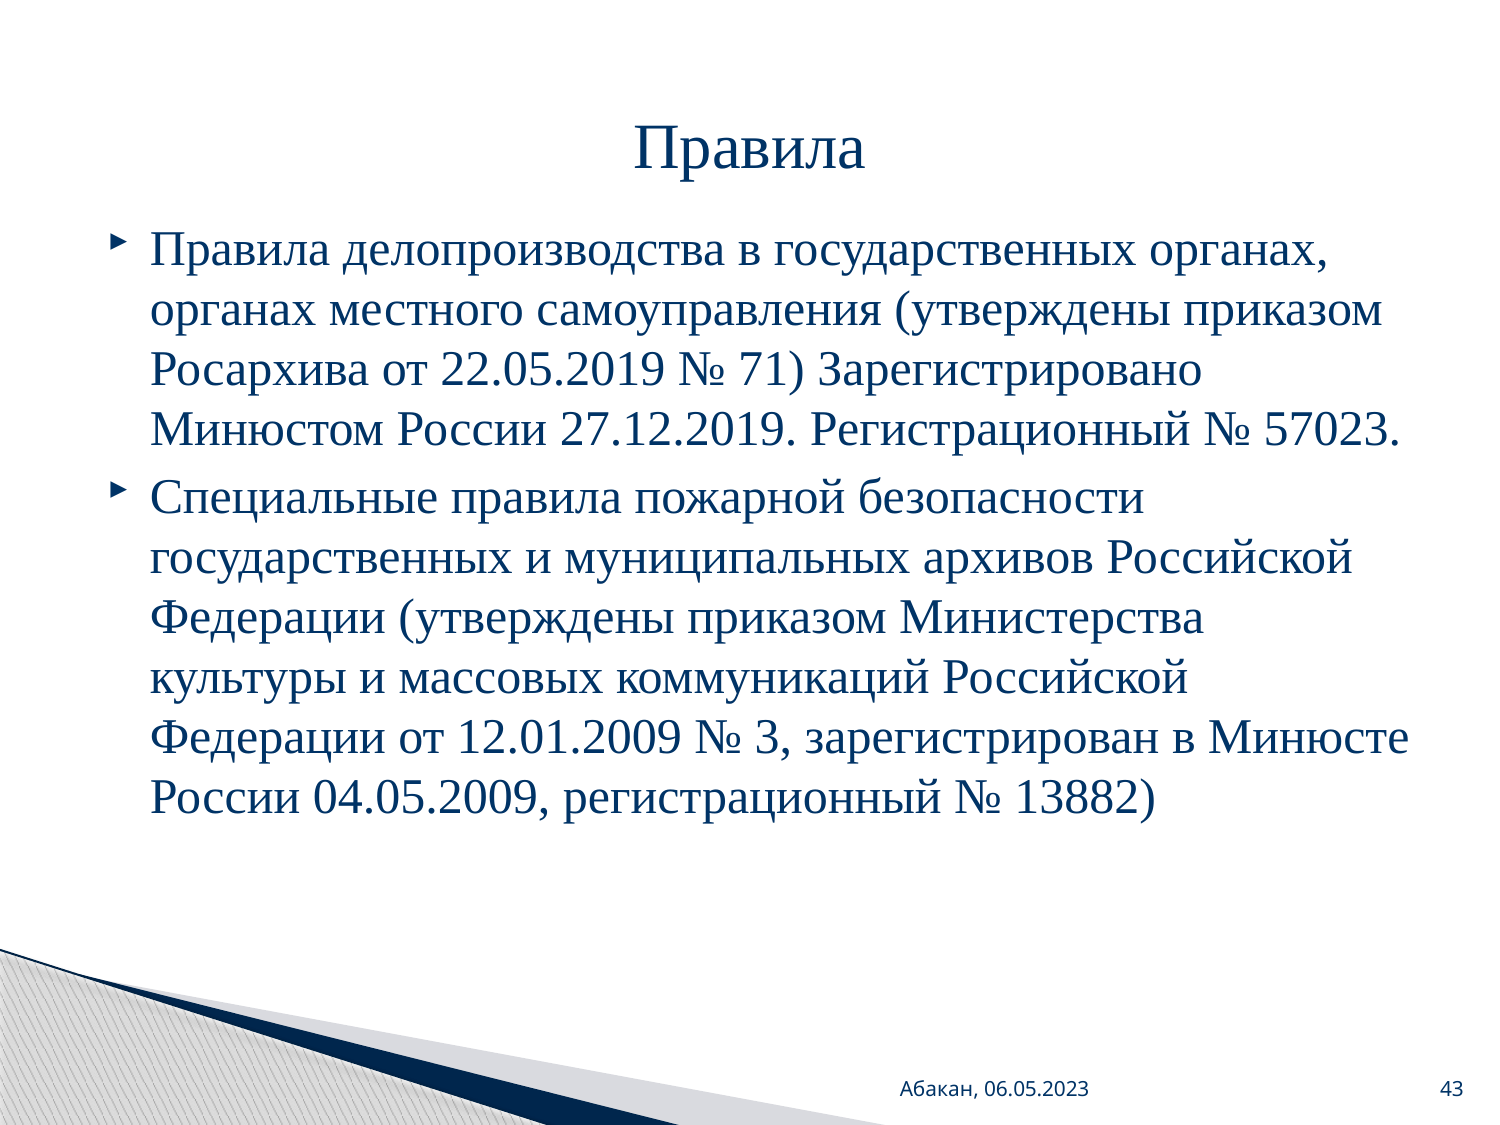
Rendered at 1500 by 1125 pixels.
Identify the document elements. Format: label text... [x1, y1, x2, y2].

list Правила делопроизводства в государственных органах, органах местного самоуправления (утверждены приказом Росархива от 22.05.2019 № 71) Зарегистрировано Минюстом России 27.12.2019. Регистрационный № 57023. Специальные правила пожарной безопасности государственных и муниципальных архивов Российской Федерации (утверждены приказом Министерства культуры и массовых коммуникаций Российской Федерации от 12.01.2009 № 3, зарегистрирован в Минюсте России 04.05.2009, регистрационный № 13882) [75, 208, 1425, 1012]
slide_number 43 [1418, 1051, 1479, 1112]
title Правила [75, 90, 1425, 197]
footer Абакан, 06.05.2023 [718, 1051, 1105, 1112]
